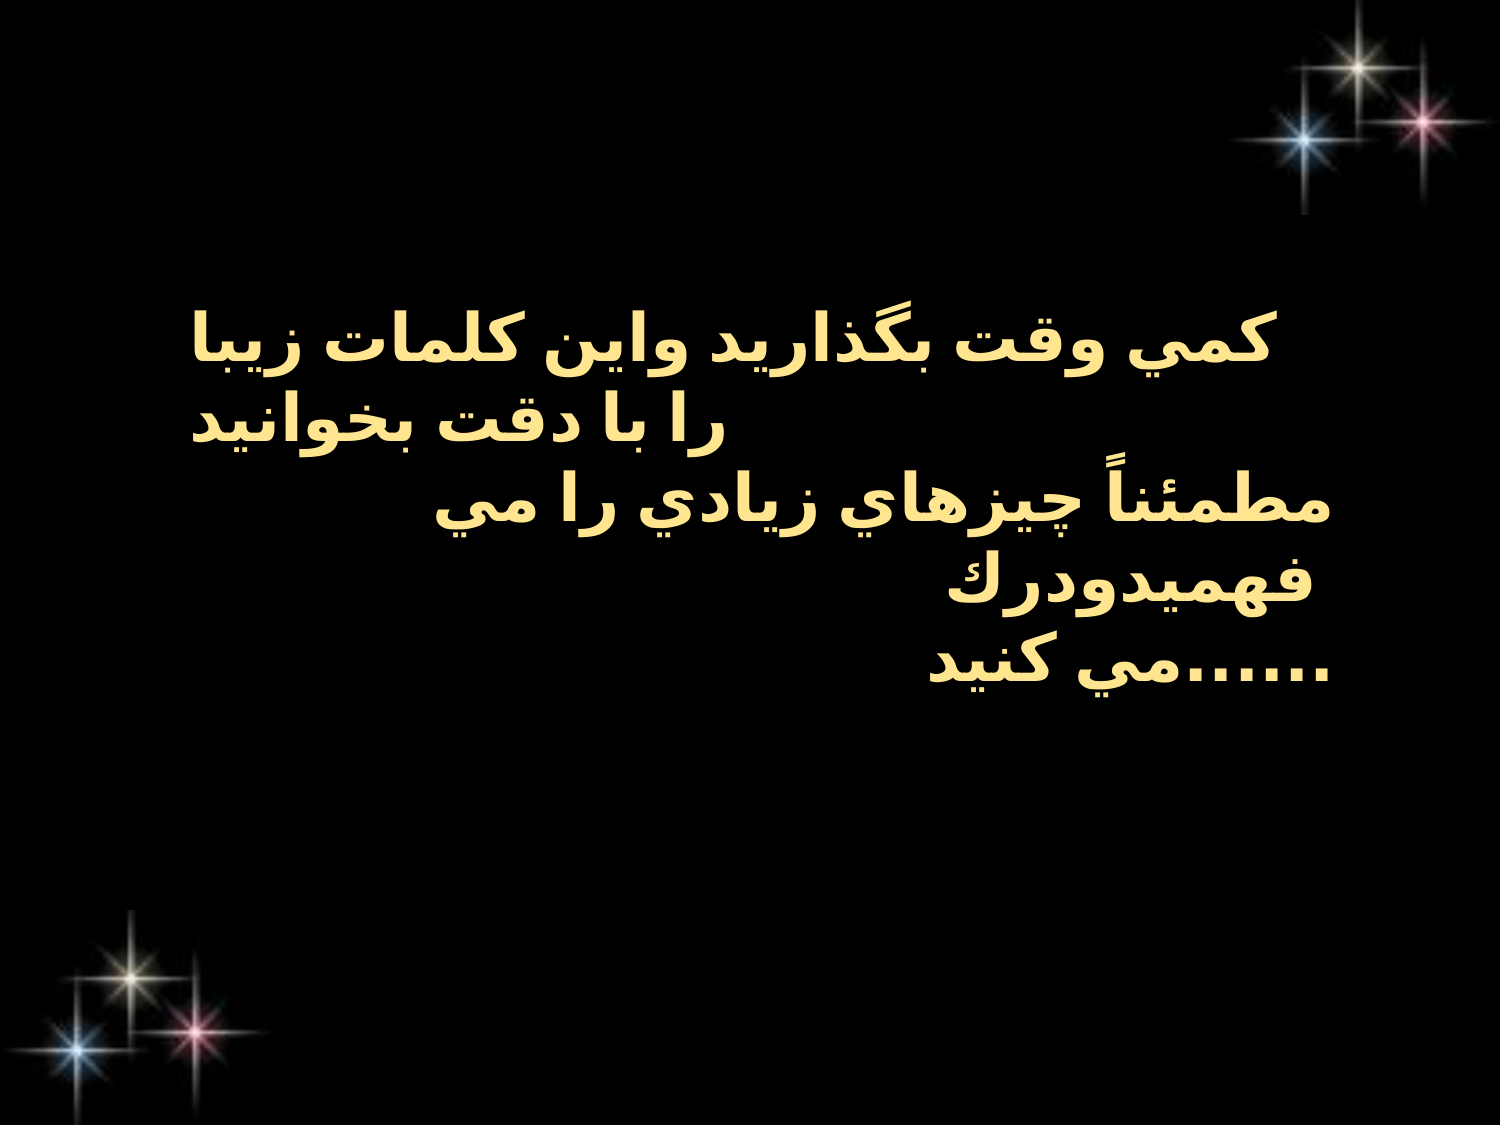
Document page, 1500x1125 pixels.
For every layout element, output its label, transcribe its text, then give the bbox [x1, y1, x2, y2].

picture [0, 910, 273, 1125]
picture [1227, 0, 1500, 215]
text_box كمي وقت بگذاريد واين كلمات زيبا را با دقت بخوانيد مطمئناً چيزهاي زيادي را مي فهميدودرك مي كنيد...... [174, 287, 1350, 703]
